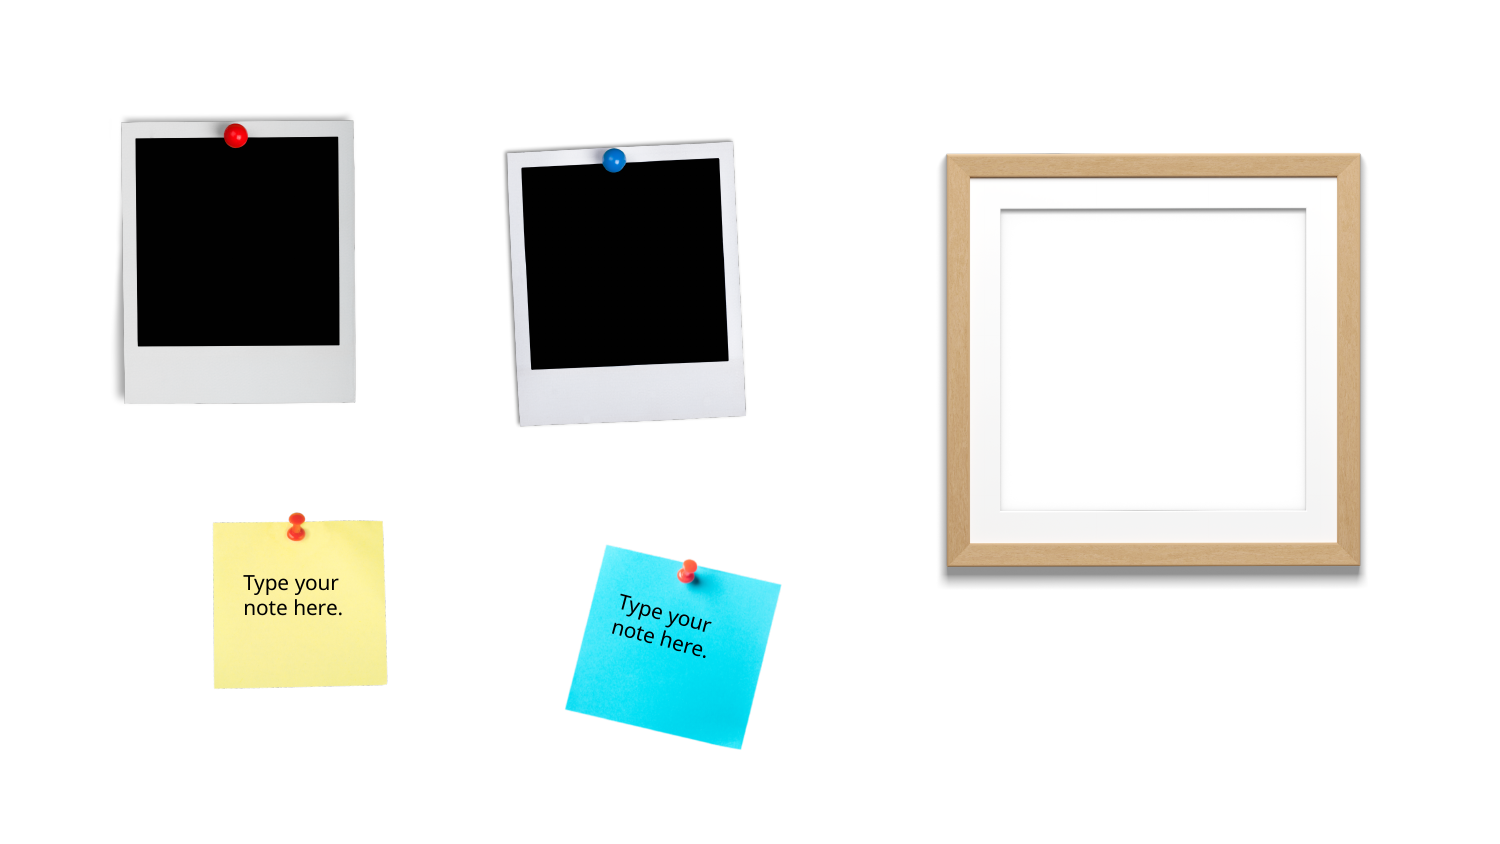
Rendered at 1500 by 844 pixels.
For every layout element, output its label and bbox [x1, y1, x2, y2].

picture [46, 72, 419, 446]
picture [873, 96, 1433, 656]
picture [426, 96, 822, 491]
text_box [499, 475, 848, 819]
text_box [168, 476, 428, 731]
